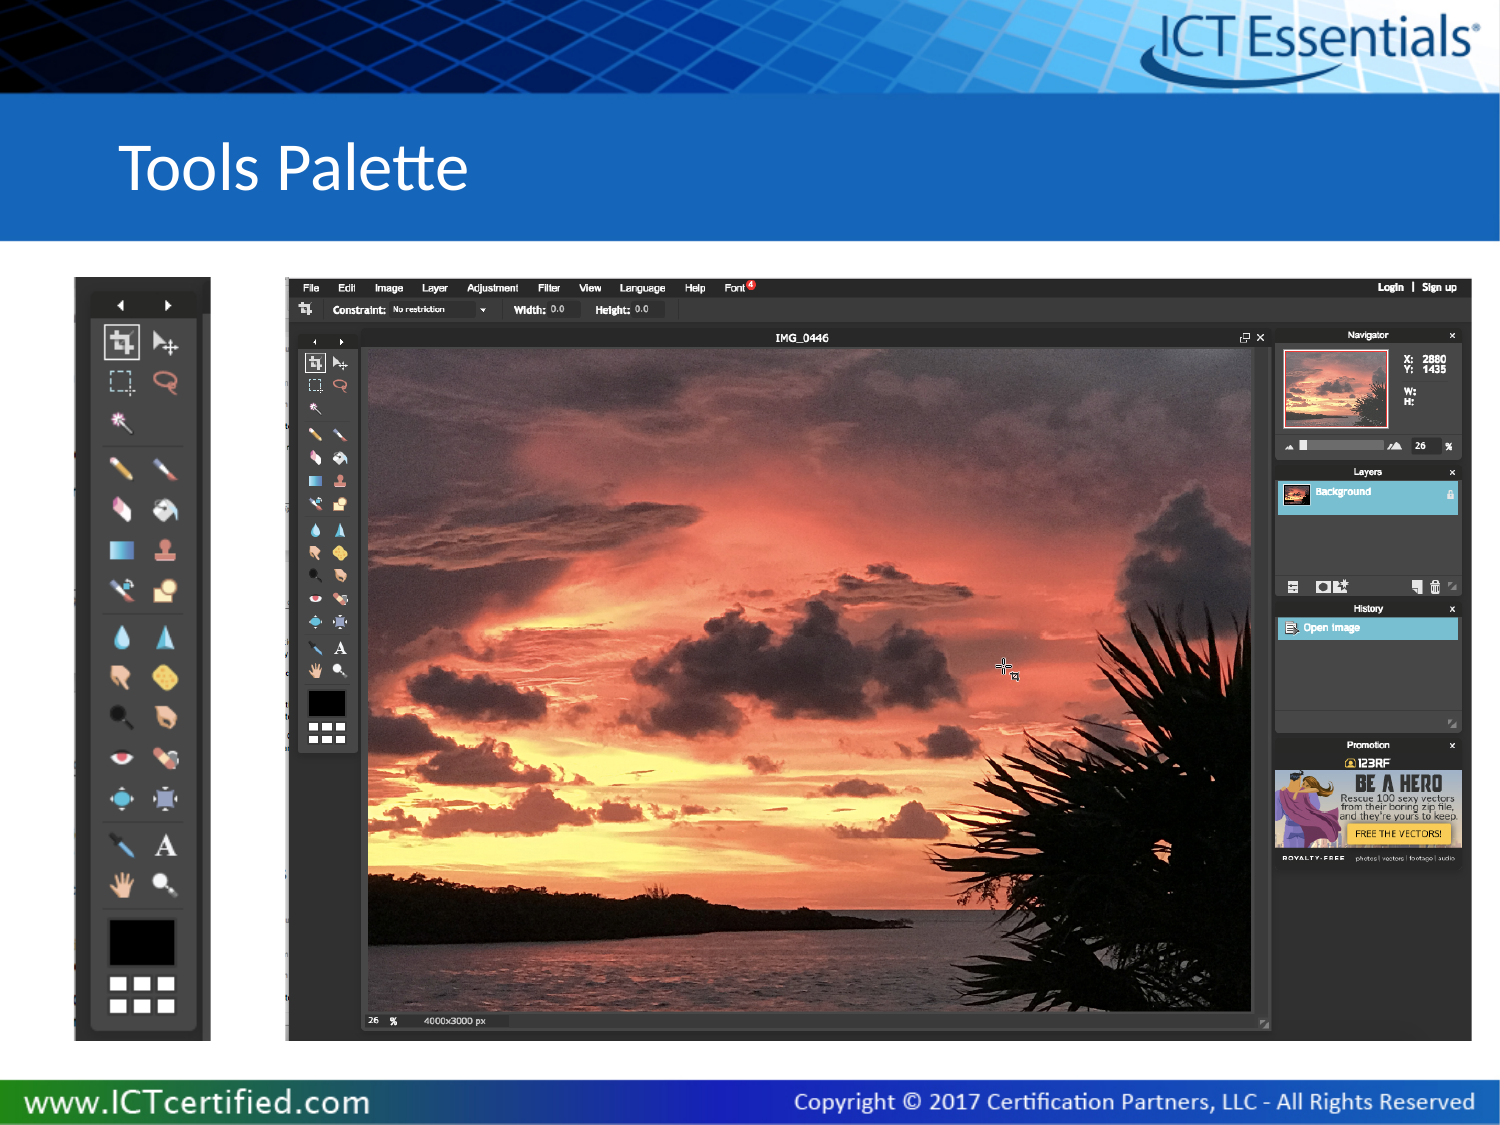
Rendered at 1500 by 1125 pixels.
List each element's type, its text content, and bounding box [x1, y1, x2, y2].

picture [0, 0, 1500, 1125]
title Tools Palette [103, 59, 1397, 278]
